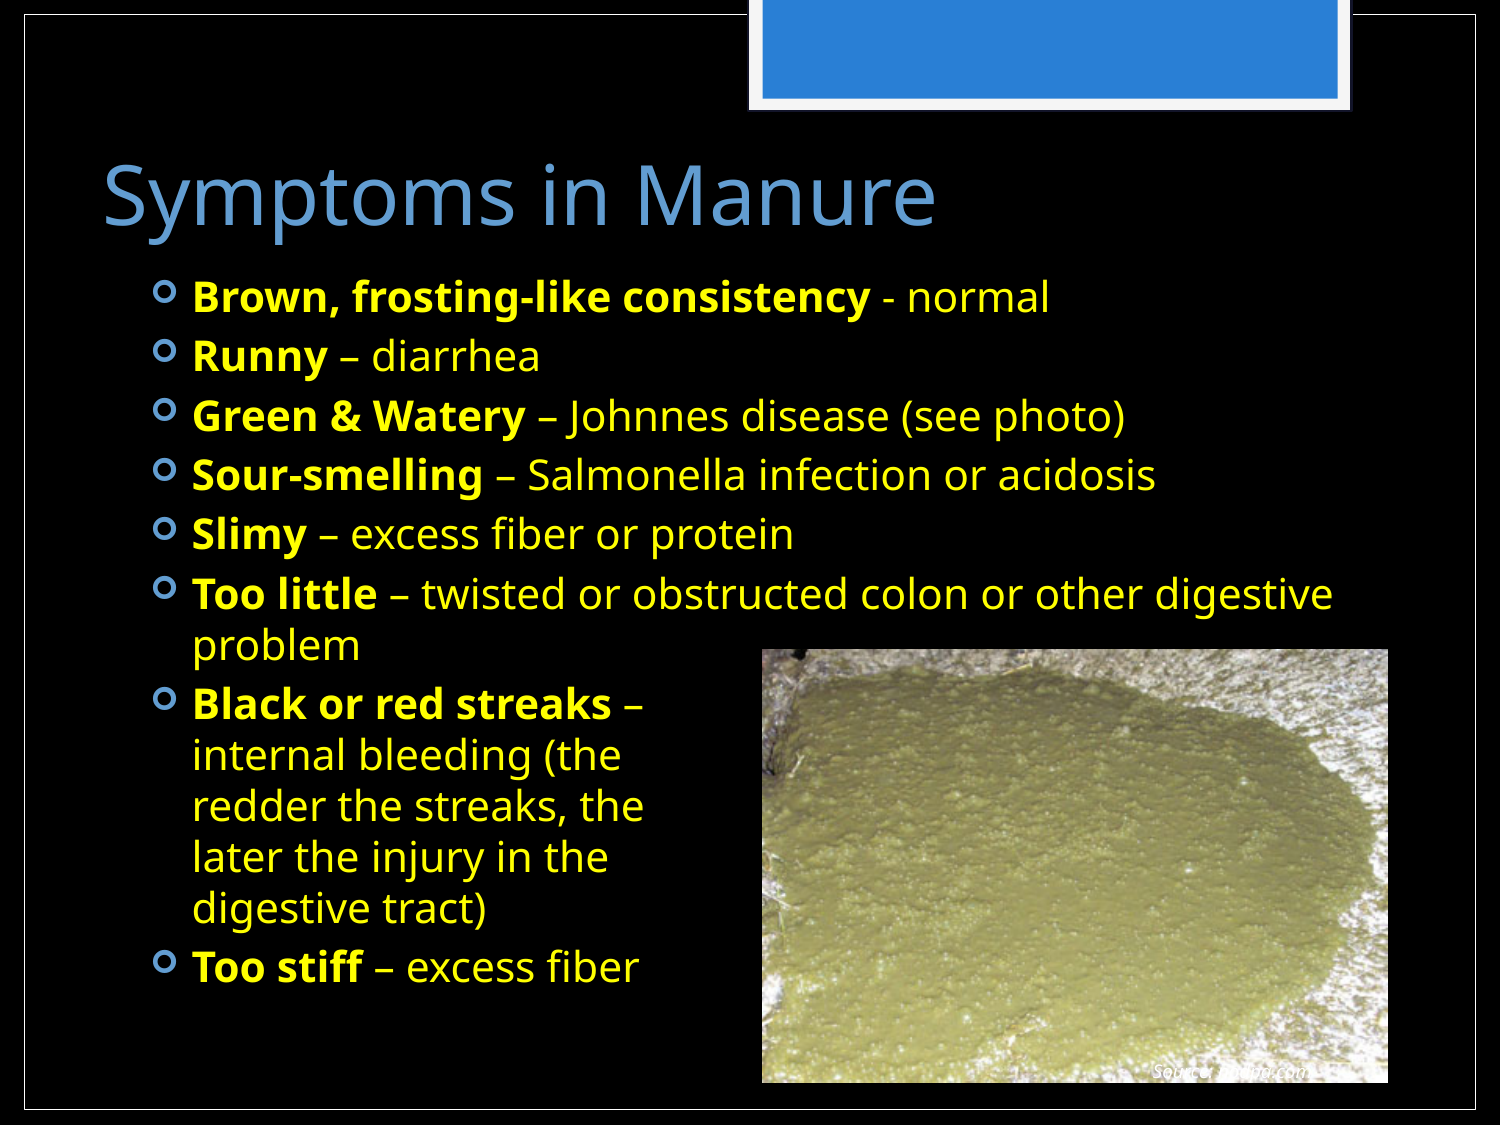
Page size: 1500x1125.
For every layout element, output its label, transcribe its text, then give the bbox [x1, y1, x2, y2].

list Brown, frosting-like consistency - normal Runny – diarrhea Green & Watery – Johnnes disease (see photo) Sour-smelling – Salmonella infection or acidosis Slimy – excess fiber or protein Too little – twisted or obstructed colon or other digestive problem Black or red streaks – internal bleeding (the redder the streaks, the later the injury in the digestive tract) Too stiff – excess fiber [125, 262, 1388, 1000]
picture [762, 649, 1388, 1084]
title Symptoms in Manure [87, 112, 1400, 250]
